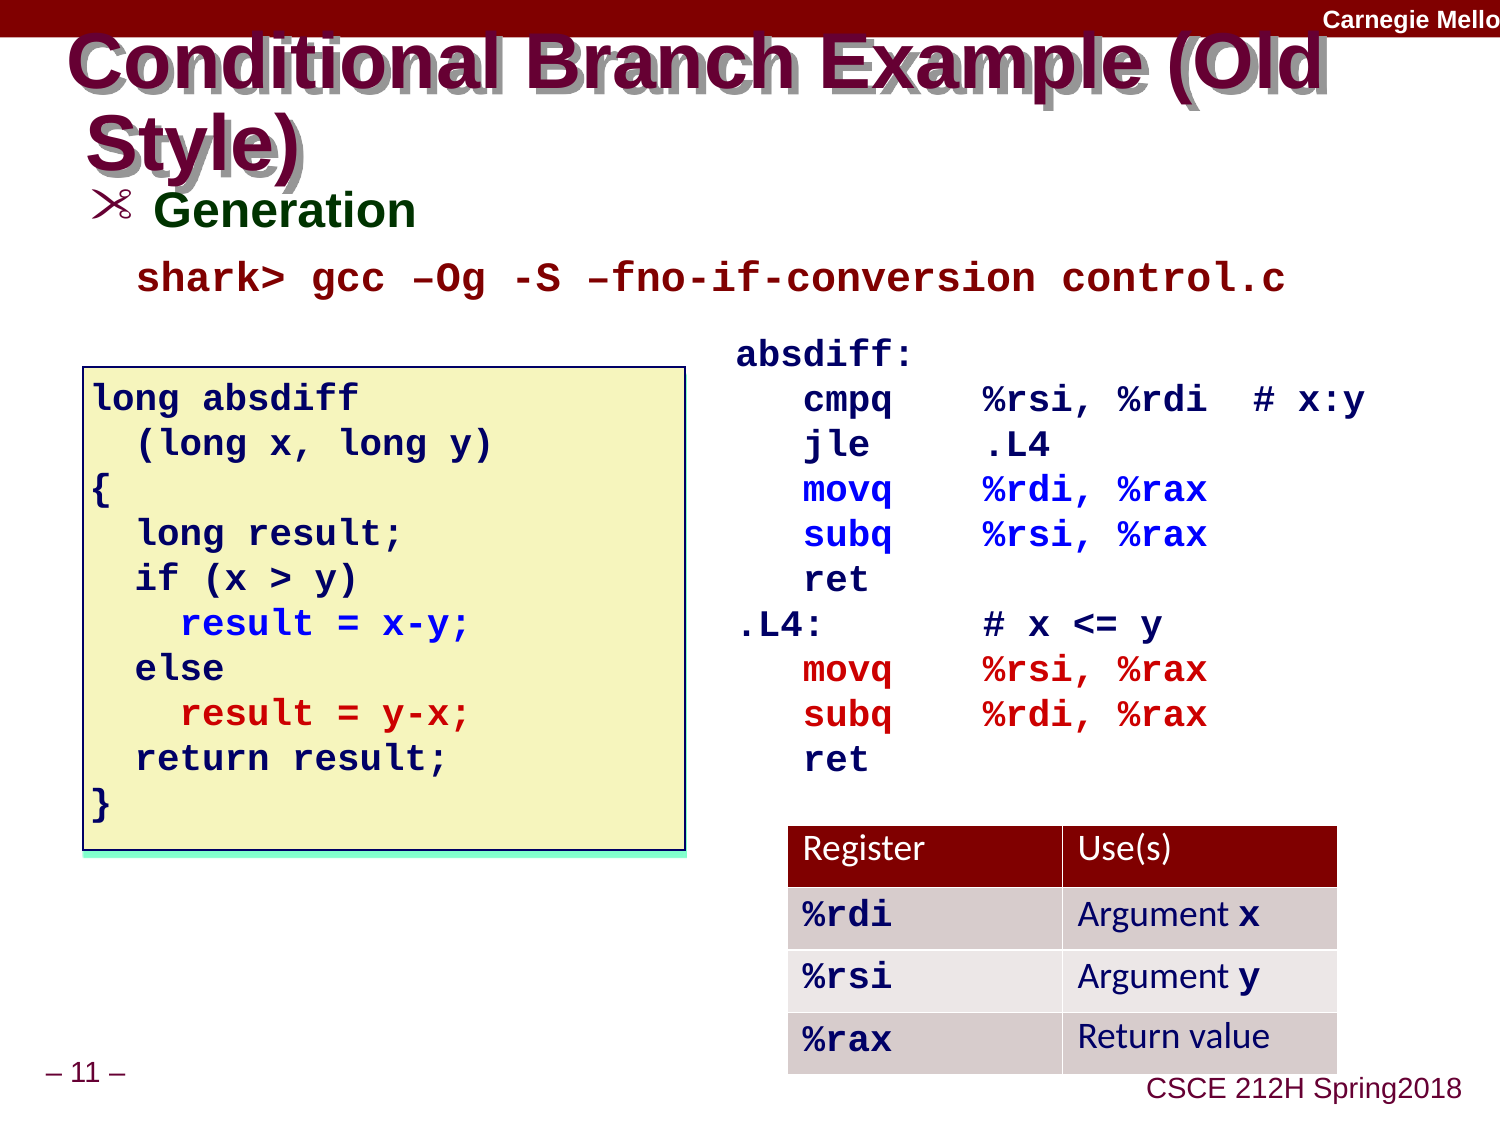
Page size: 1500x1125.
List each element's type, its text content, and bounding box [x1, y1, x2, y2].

text_box long absdiff (long x, long y) { long result; if (x > y) result = x-y; else result = y-x; return result; } [83, 366, 686, 850]
text_box absdiff: cmpq %rsi, %rdi # x:y jle .L4 movq %rdi, %rax subq %rsi, %rax ret .L4: # x <= y movq %rsi, %rax subq %rdi, %rax ret [729, 322, 1450, 1113]
title Conditional Branch Example (Old Style) [66, 40, 1497, 169]
table_cell Return value [1063, 1013, 1337, 1074]
table_cell %rdi [788, 888, 1062, 949]
text_box [0, 0, 1500, 38]
table_cell %rax [788, 1013, 1062, 1074]
table_header Register [788, 826, 1062, 887]
table_cell Argument x [1063, 888, 1337, 949]
table_header Use(s) [1063, 826, 1337, 887]
list Generation shark> gcc –Og -S –fno-if-conversion control.c [74, 174, 1413, 347]
table_cell %rsi [788, 951, 1062, 1012]
text_box Carnegie Mellon [1322, 3, 1500, 33]
table_cell Argument y [1063, 951, 1337, 1012]
